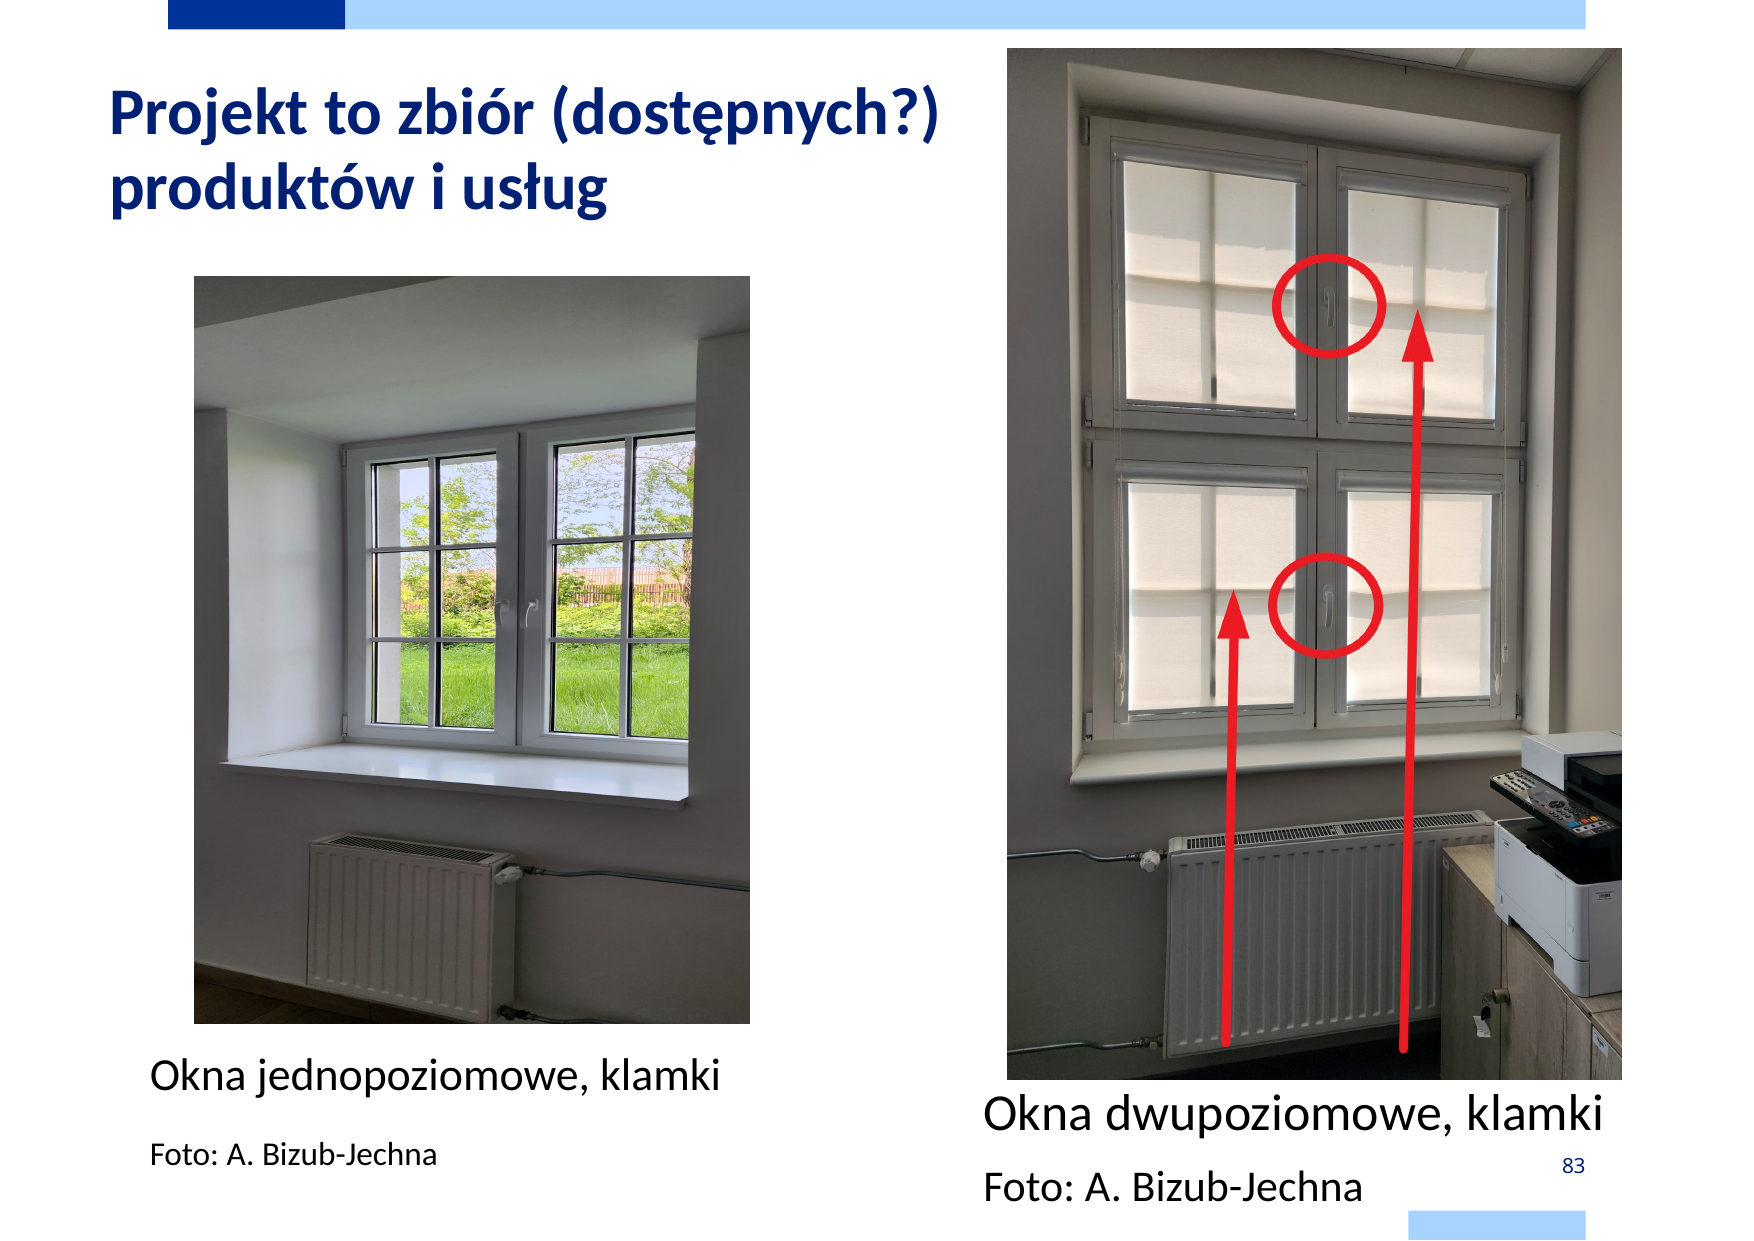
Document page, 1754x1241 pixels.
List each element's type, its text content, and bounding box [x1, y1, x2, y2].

slide_number 83 [1408, 1151, 1586, 1182]
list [1006, 48, 1622, 1080]
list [194, 276, 750, 1024]
list Okna dwupoziomowe, klamki Foto: A. Bizub-Jechna [983, 1092, 1657, 1211]
list Okna jednopoziomowe, klamki Foto: A. Bizub-Jechna [149, 1049, 859, 1192]
title Projekt to zbiór (dostępnych?) produktów i usług [109, 72, 984, 250]
